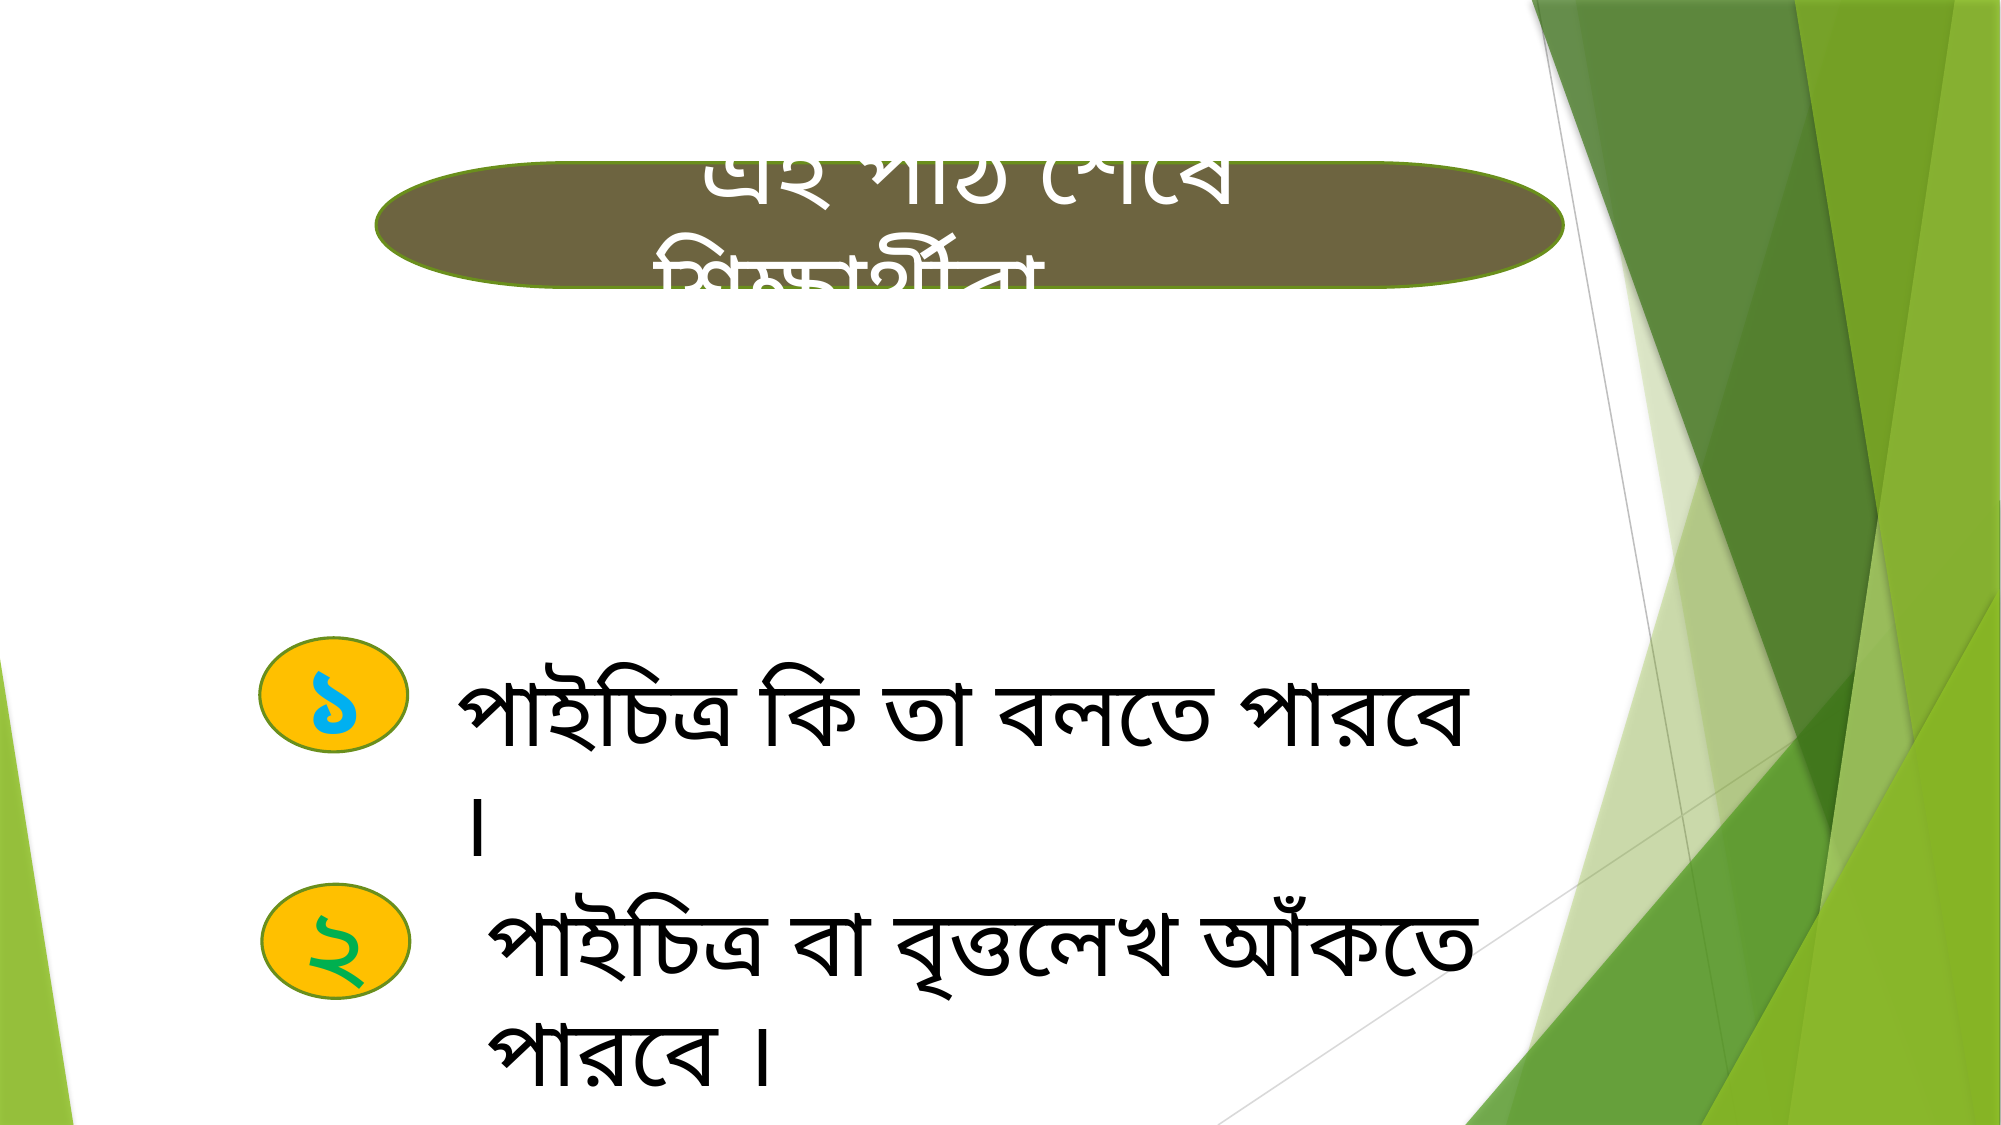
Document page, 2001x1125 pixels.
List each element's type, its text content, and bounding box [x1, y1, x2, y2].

text_box পাইচিত্র কি তা বলতে পারবে । [441, 647, 1494, 882]
text_box ১ [258, 636, 410, 754]
text_box পাইচিত্র বা বৃত্তলেখ আঁকতে পারবে । [471, 877, 1516, 1113]
text_box ২ [260, 882, 412, 1000]
text_box এই পাঠ শেষে শিক্ষার্থীরা......... [374, 161, 1565, 289]
